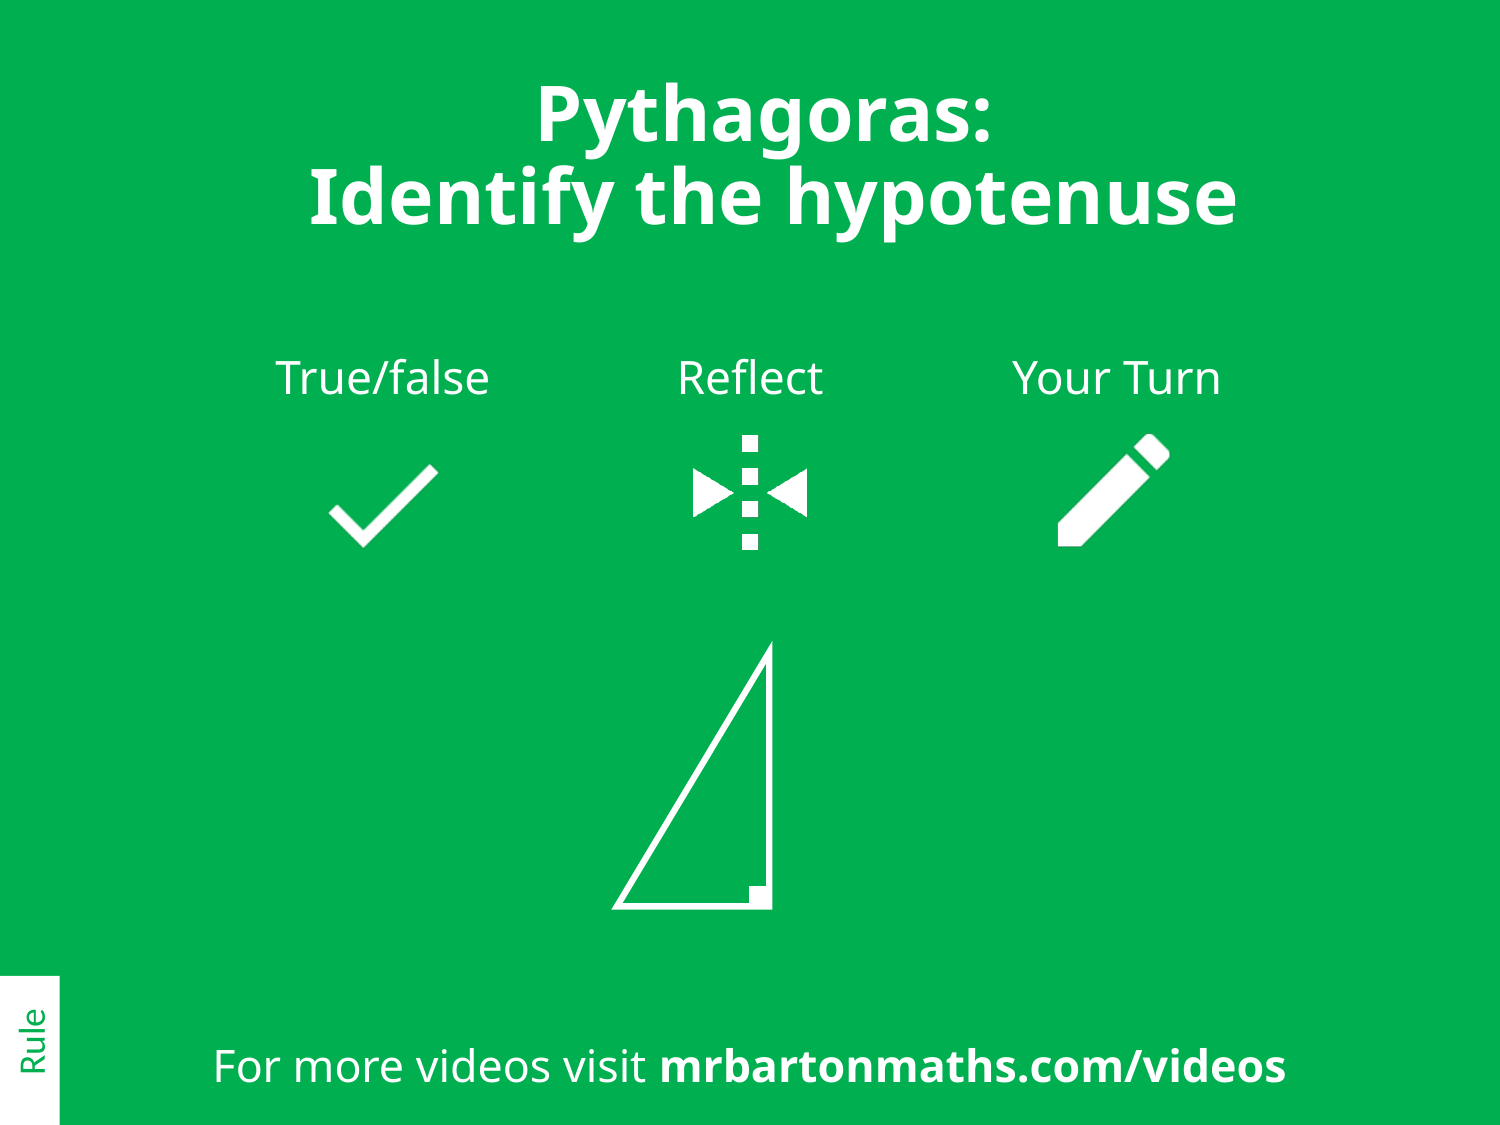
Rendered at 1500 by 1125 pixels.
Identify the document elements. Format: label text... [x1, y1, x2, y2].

picture [1038, 415, 1189, 566]
text_box For more videos visit mrbartonmaths.com/videos [96, 1008, 1404, 1100]
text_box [616, 651, 770, 907]
title Pythagoras: Identify the hypotenuse [267, 21, 1282, 249]
picture [693, 435, 807, 550]
picture [307, 429, 458, 580]
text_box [213, 346, 1287, 412]
text_box Rule [0, 975, 60, 1125]
